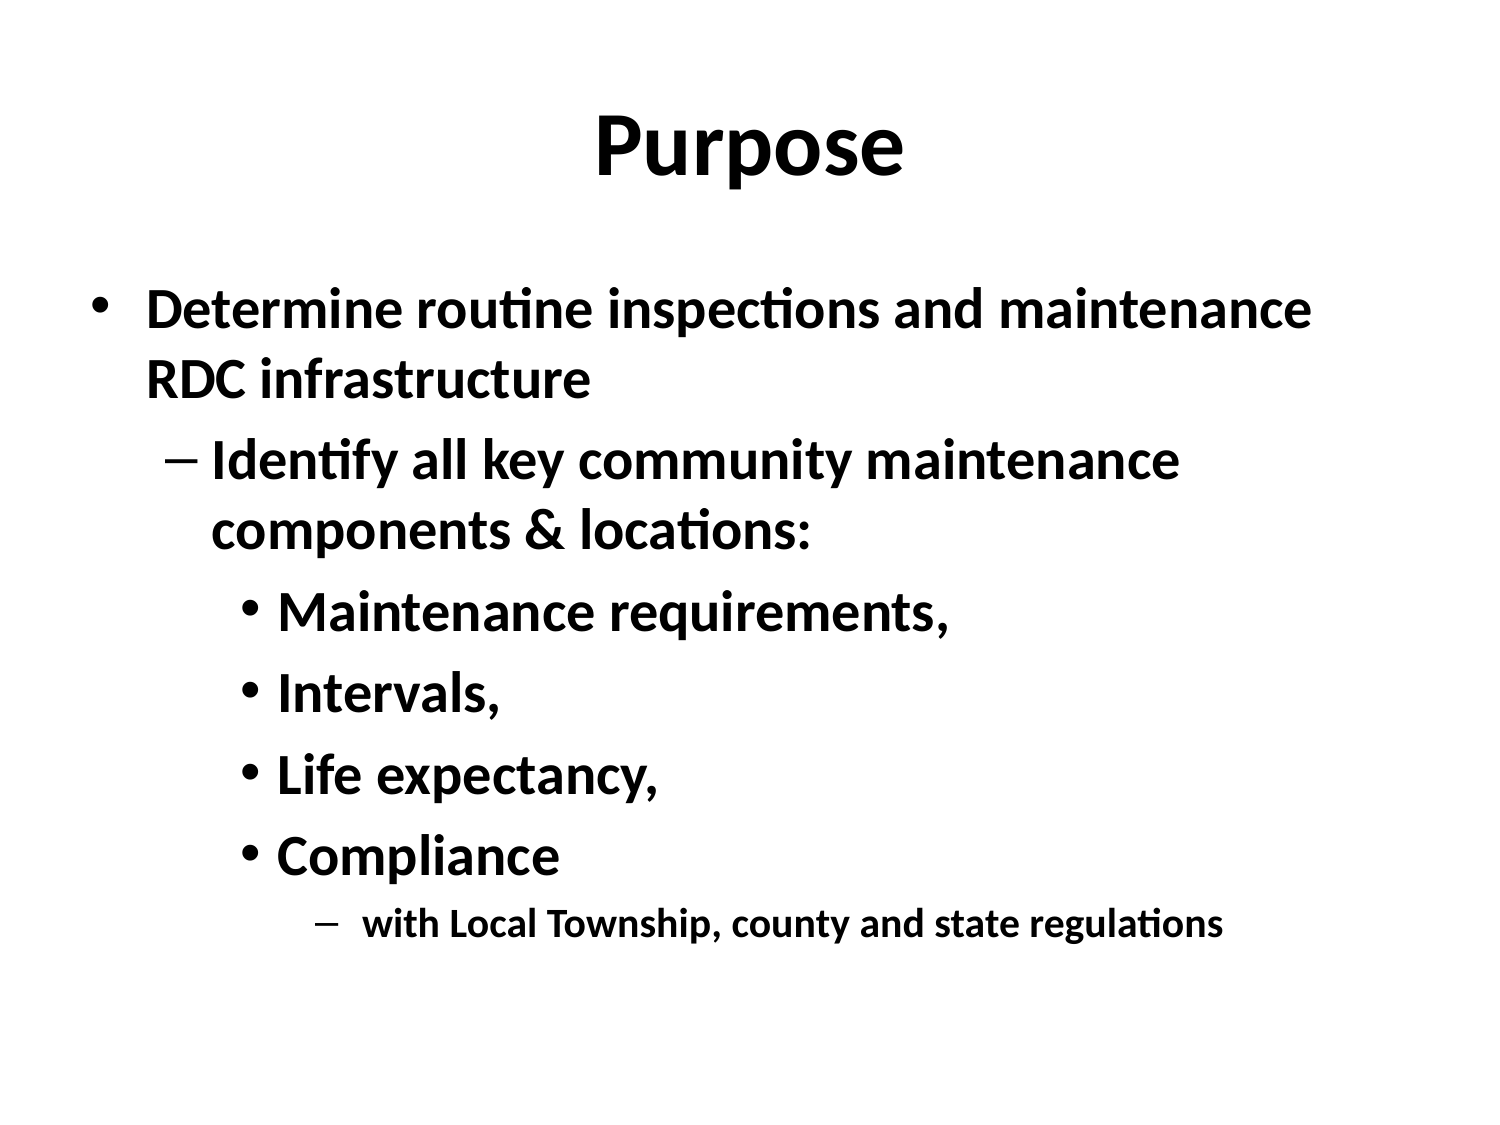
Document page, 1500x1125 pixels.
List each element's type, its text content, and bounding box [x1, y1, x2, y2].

title Purpose [75, 45, 1425, 233]
list Determine routine inspections and maintenance RDC infrastructure Identify all key community maintenance components & locations: Maintenance requirements, Intervals, Life expectancy, Compliance with Local Township, county and state regulations [75, 262, 1425, 1005]
